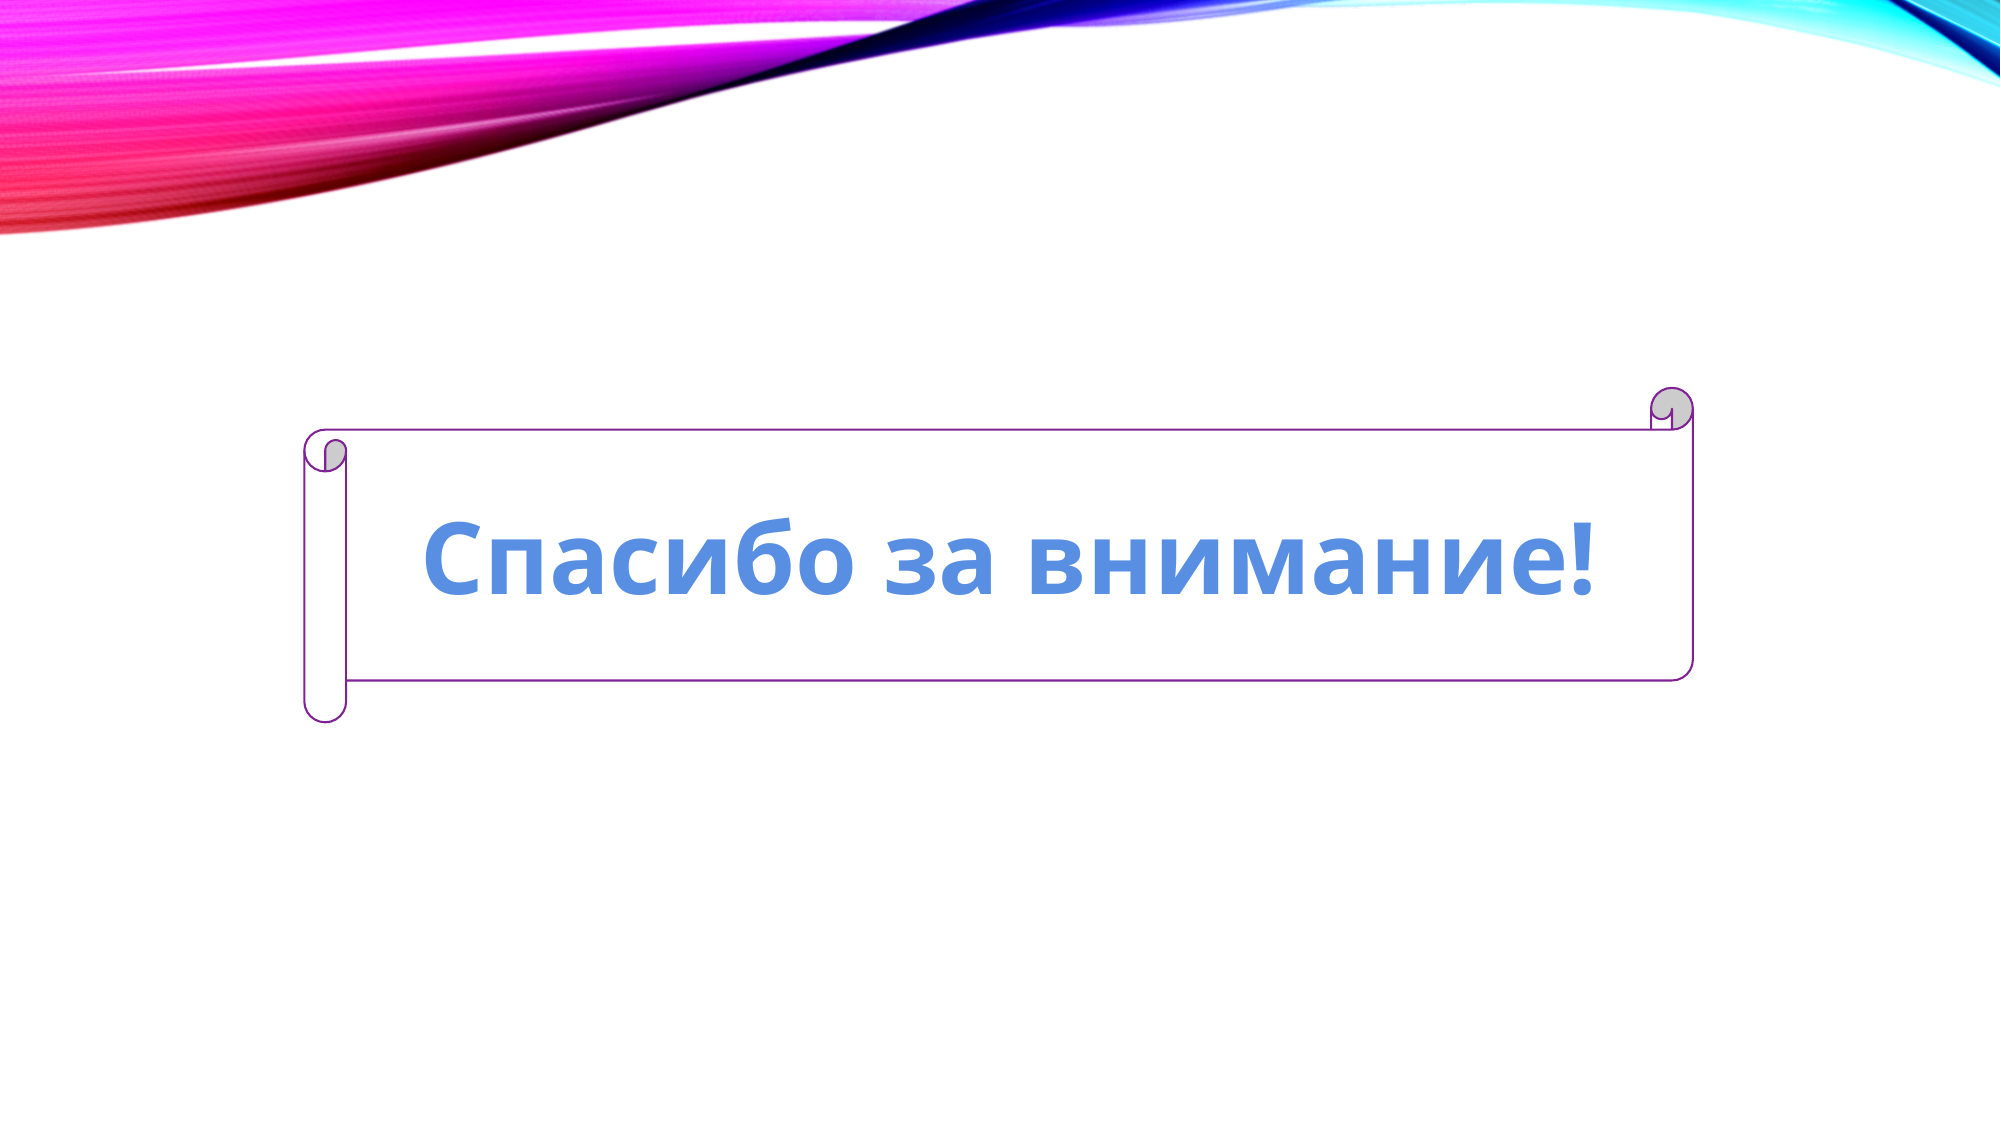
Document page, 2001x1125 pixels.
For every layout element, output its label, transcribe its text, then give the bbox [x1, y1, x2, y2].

picture [0, 0, 2000, 237]
picture [1910, 0, 2000, 45]
text_box Спасибо за внимание! [303, 386, 1694, 724]
picture [1890, 0, 2000, 75]
